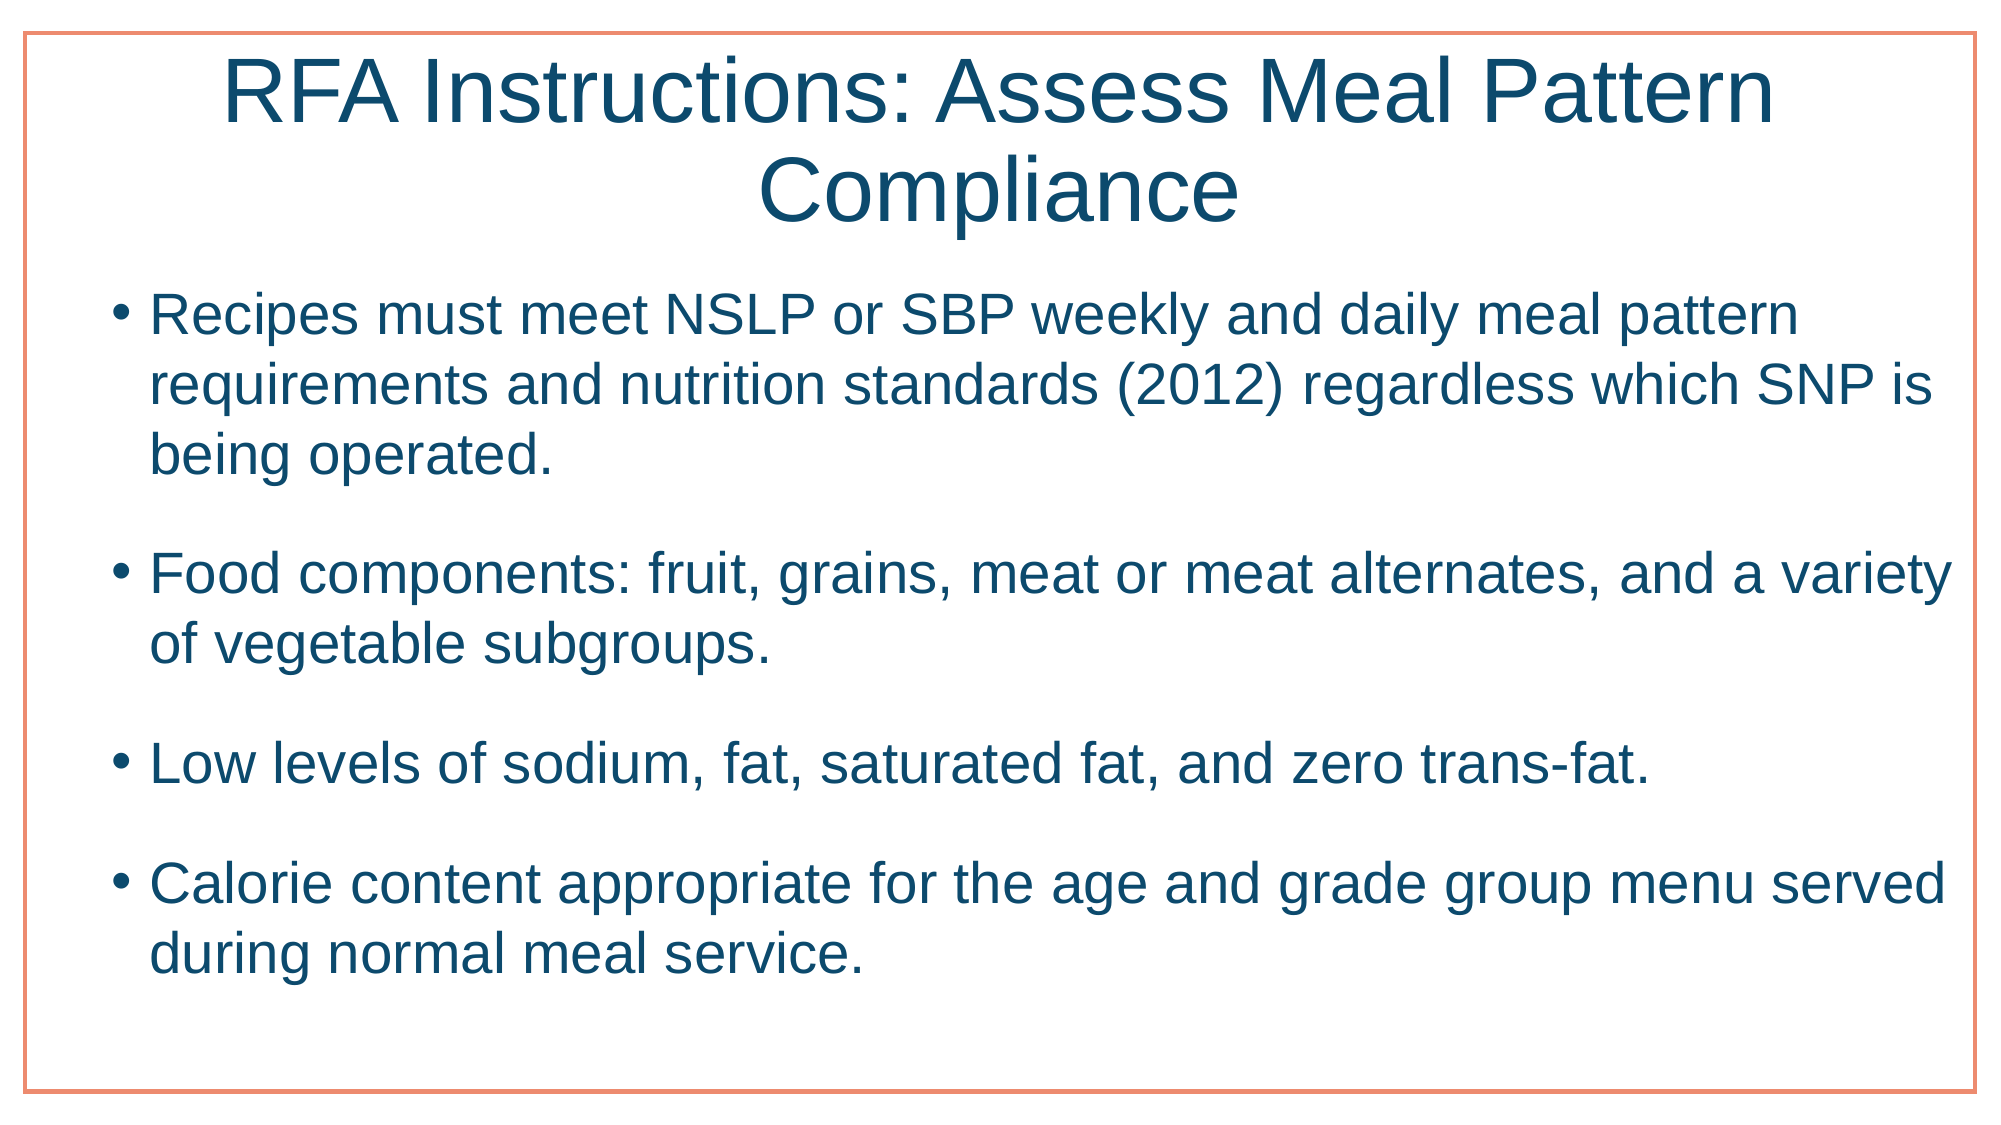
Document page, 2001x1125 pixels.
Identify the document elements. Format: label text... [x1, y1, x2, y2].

list Recipes must meet NSLP or SBP weekly and daily meal pattern requirements and nutrition standards (2012) regardless which SNP is being operated. Food components: fruit, grains, meat or meat alternates, and a variety of vegetable subgroups. Low levels of sodium, fat, saturated fat, and zero trans-fat. Calorie content appropriate for the age and grade group menu served during normal meal service. [59, 268, 1975, 1092]
title RFA Instructions: Assess Meal Pattern Compliance [24, 33, 1975, 251]
